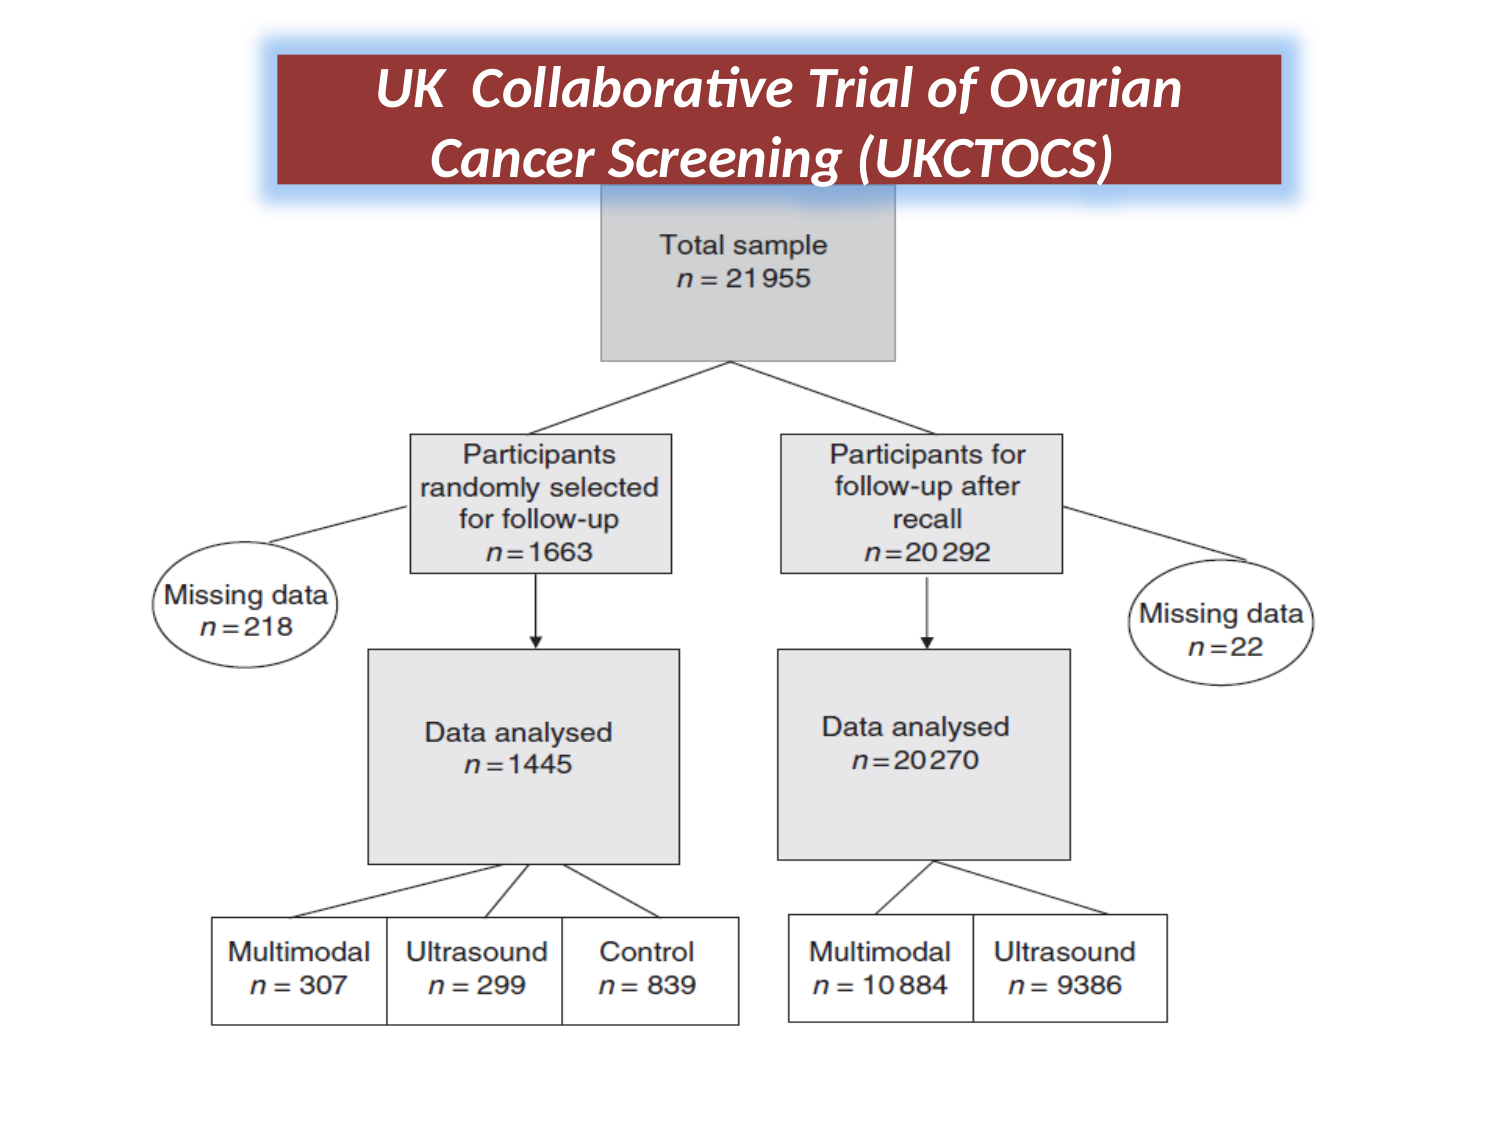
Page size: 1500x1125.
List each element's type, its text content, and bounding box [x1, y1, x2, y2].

text_box UK Collaborative Trial of Ovarian Cancer Screening (UKCTOCS) [275, 52, 1284, 135]
picture [80, 136, 1420, 1047]
